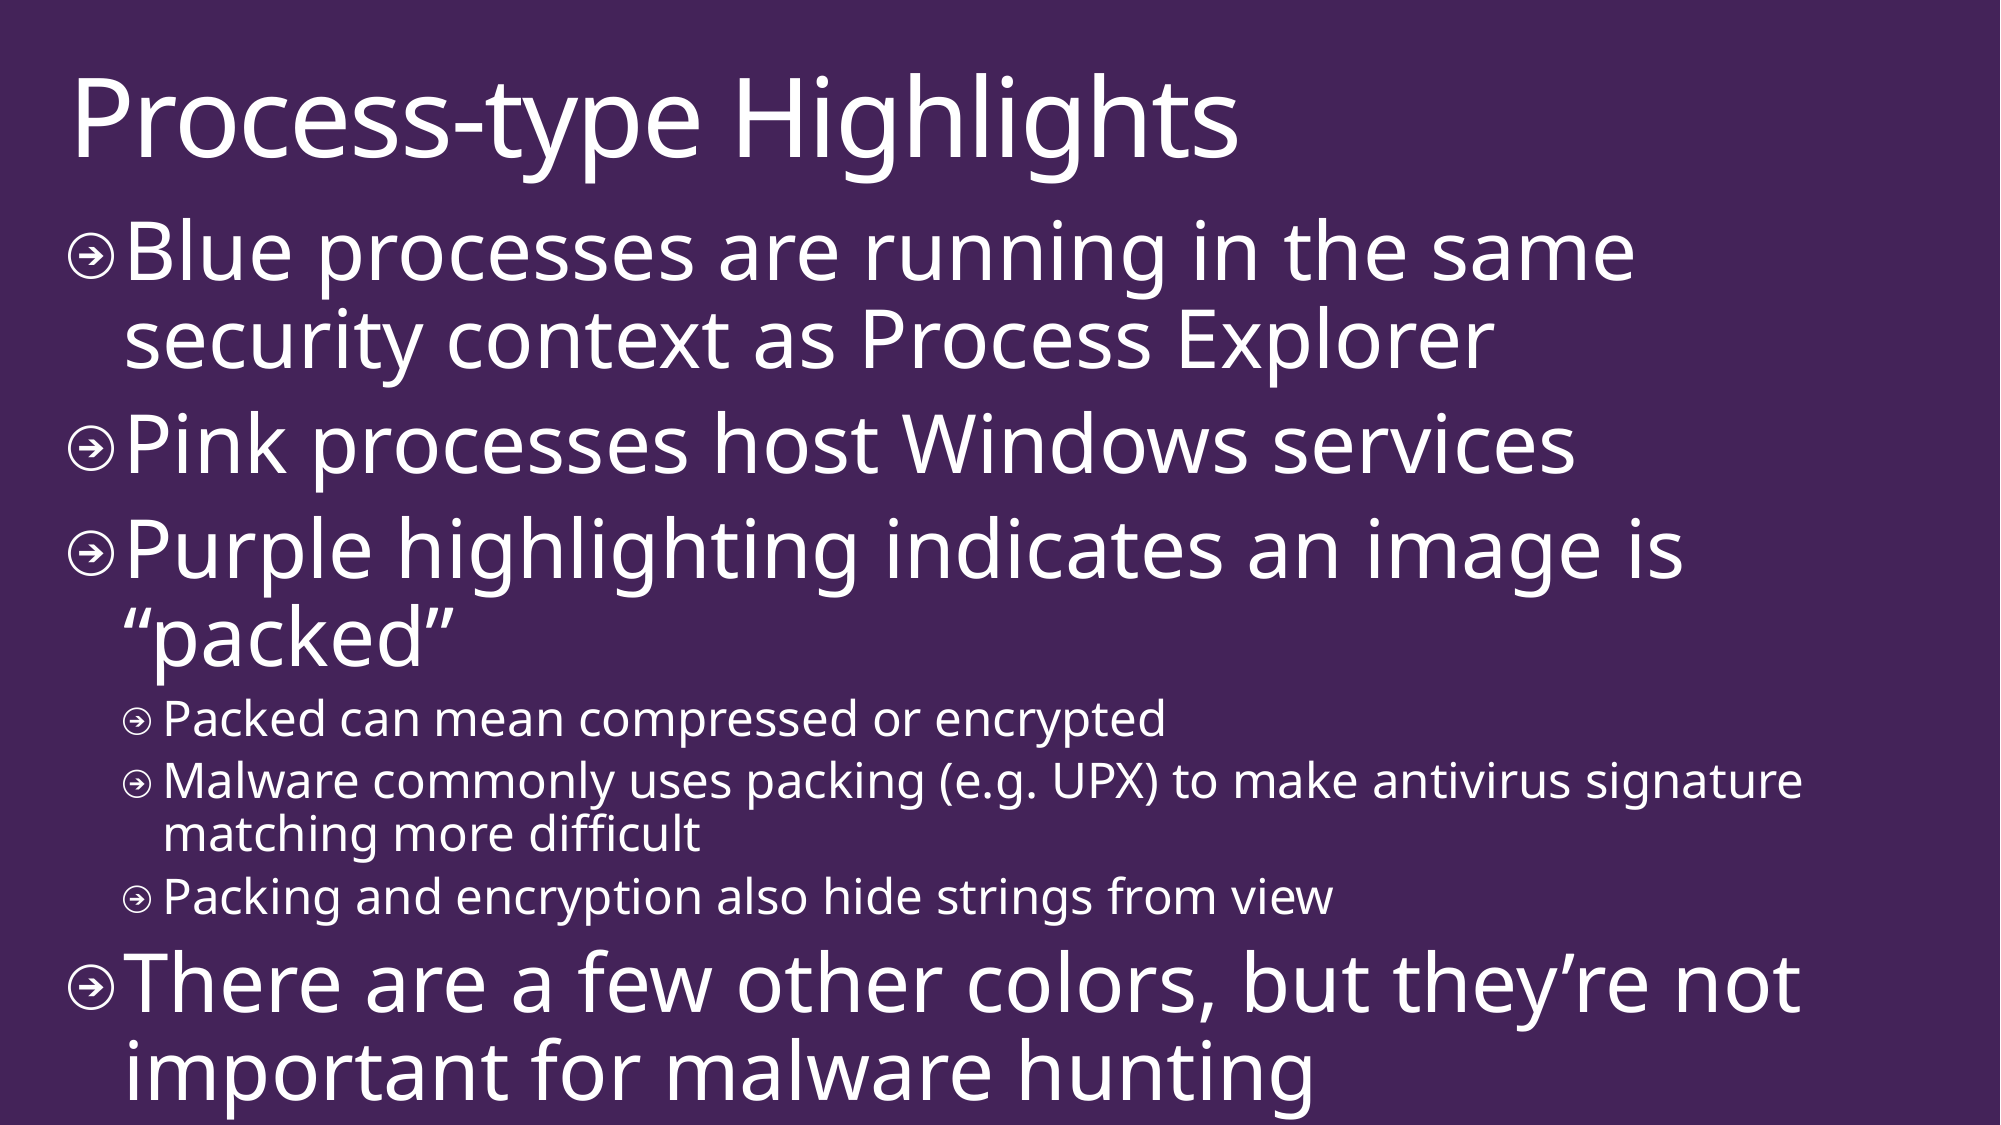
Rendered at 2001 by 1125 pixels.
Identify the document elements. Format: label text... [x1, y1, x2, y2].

picture [123, 762, 158, 798]
picture [68, 952, 126, 1010]
picture [68, 220, 126, 279]
title Process-type Highlights [44, 47, 1957, 196]
picture [123, 700, 158, 735]
picture [68, 518, 126, 576]
picture [68, 413, 126, 471]
picture [123, 878, 158, 913]
list Blue processes are running in the same security context as Process Explorer Pink processes host Windows services Purple highlighting indicates an image is “packed” Packed can mean compressed or encrypted Malware commonly uses packing (e.g. UPX) to make antivirus signature matching more difficult Packing and encryption also hide strings from view There are a few other colors, but they’re not important for malware hunting [44, 196, 1956, 1069]
